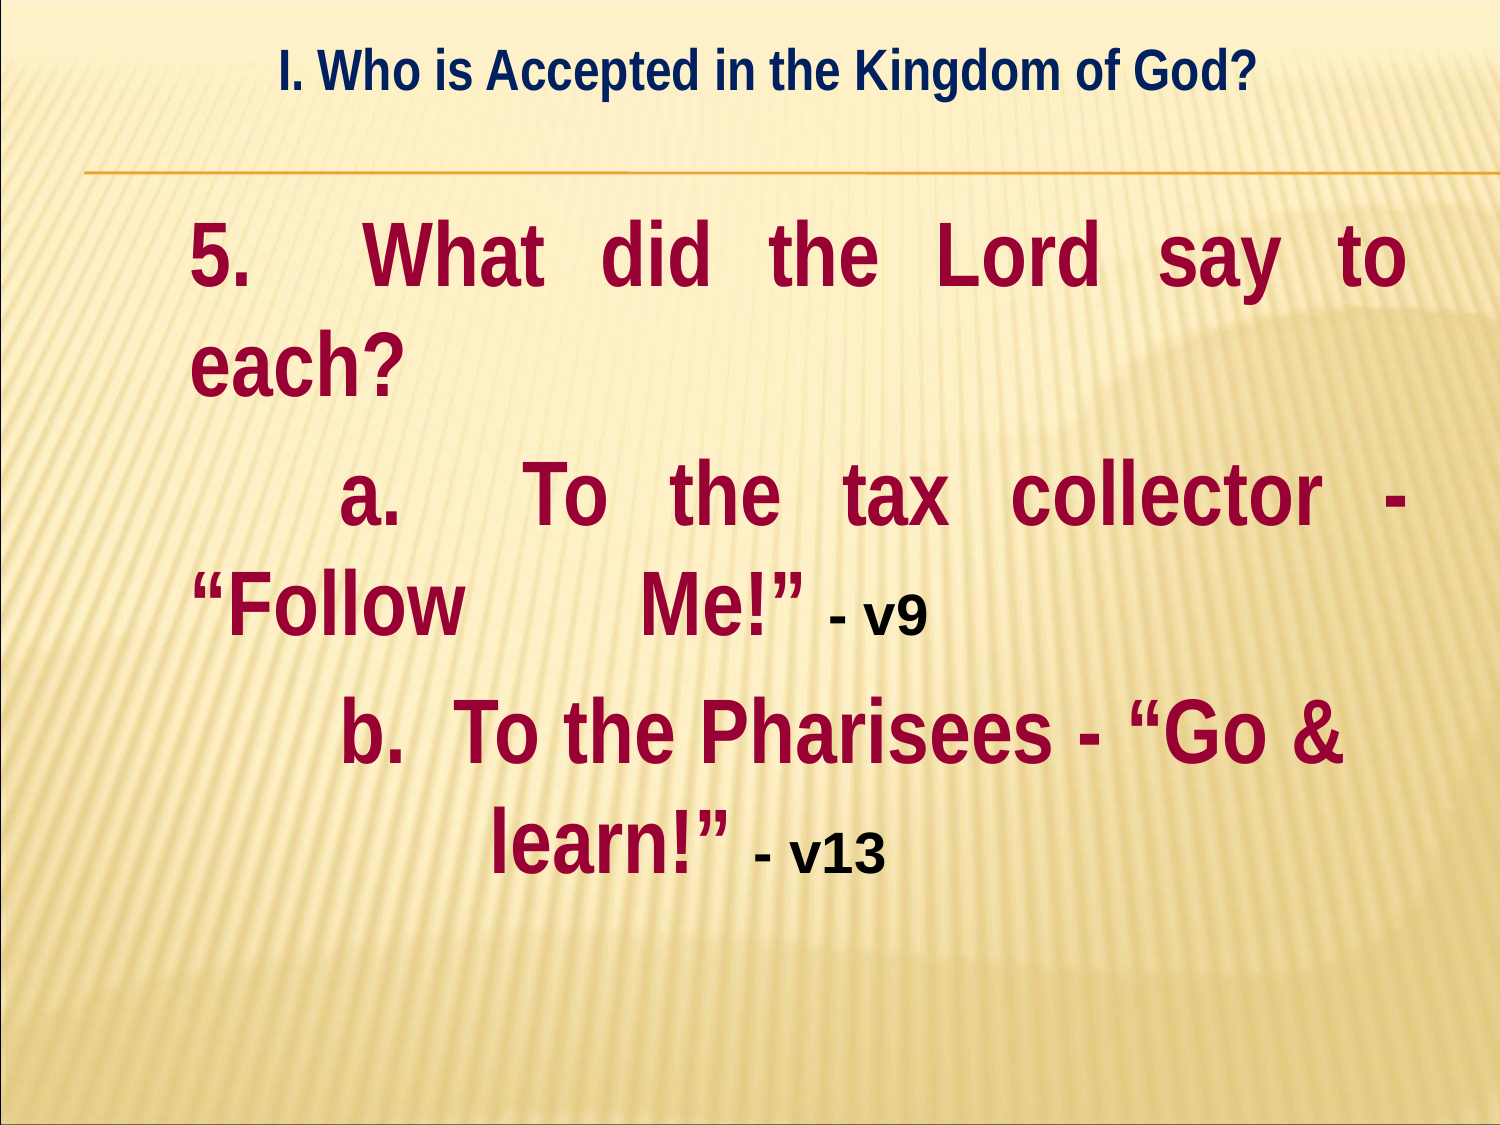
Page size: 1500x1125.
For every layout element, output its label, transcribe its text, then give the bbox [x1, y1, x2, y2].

picture [0, 0, 1500, 1125]
list 5. What did the Lord say to each? a. To the tax collector - “Follow Me!” - v9 b. To the Pharisees - “Go & learn!” - v13 [75, 187, 1425, 1075]
text_box I. Who is Accepted in the Kingdom of God? [124, 24, 1413, 110]
